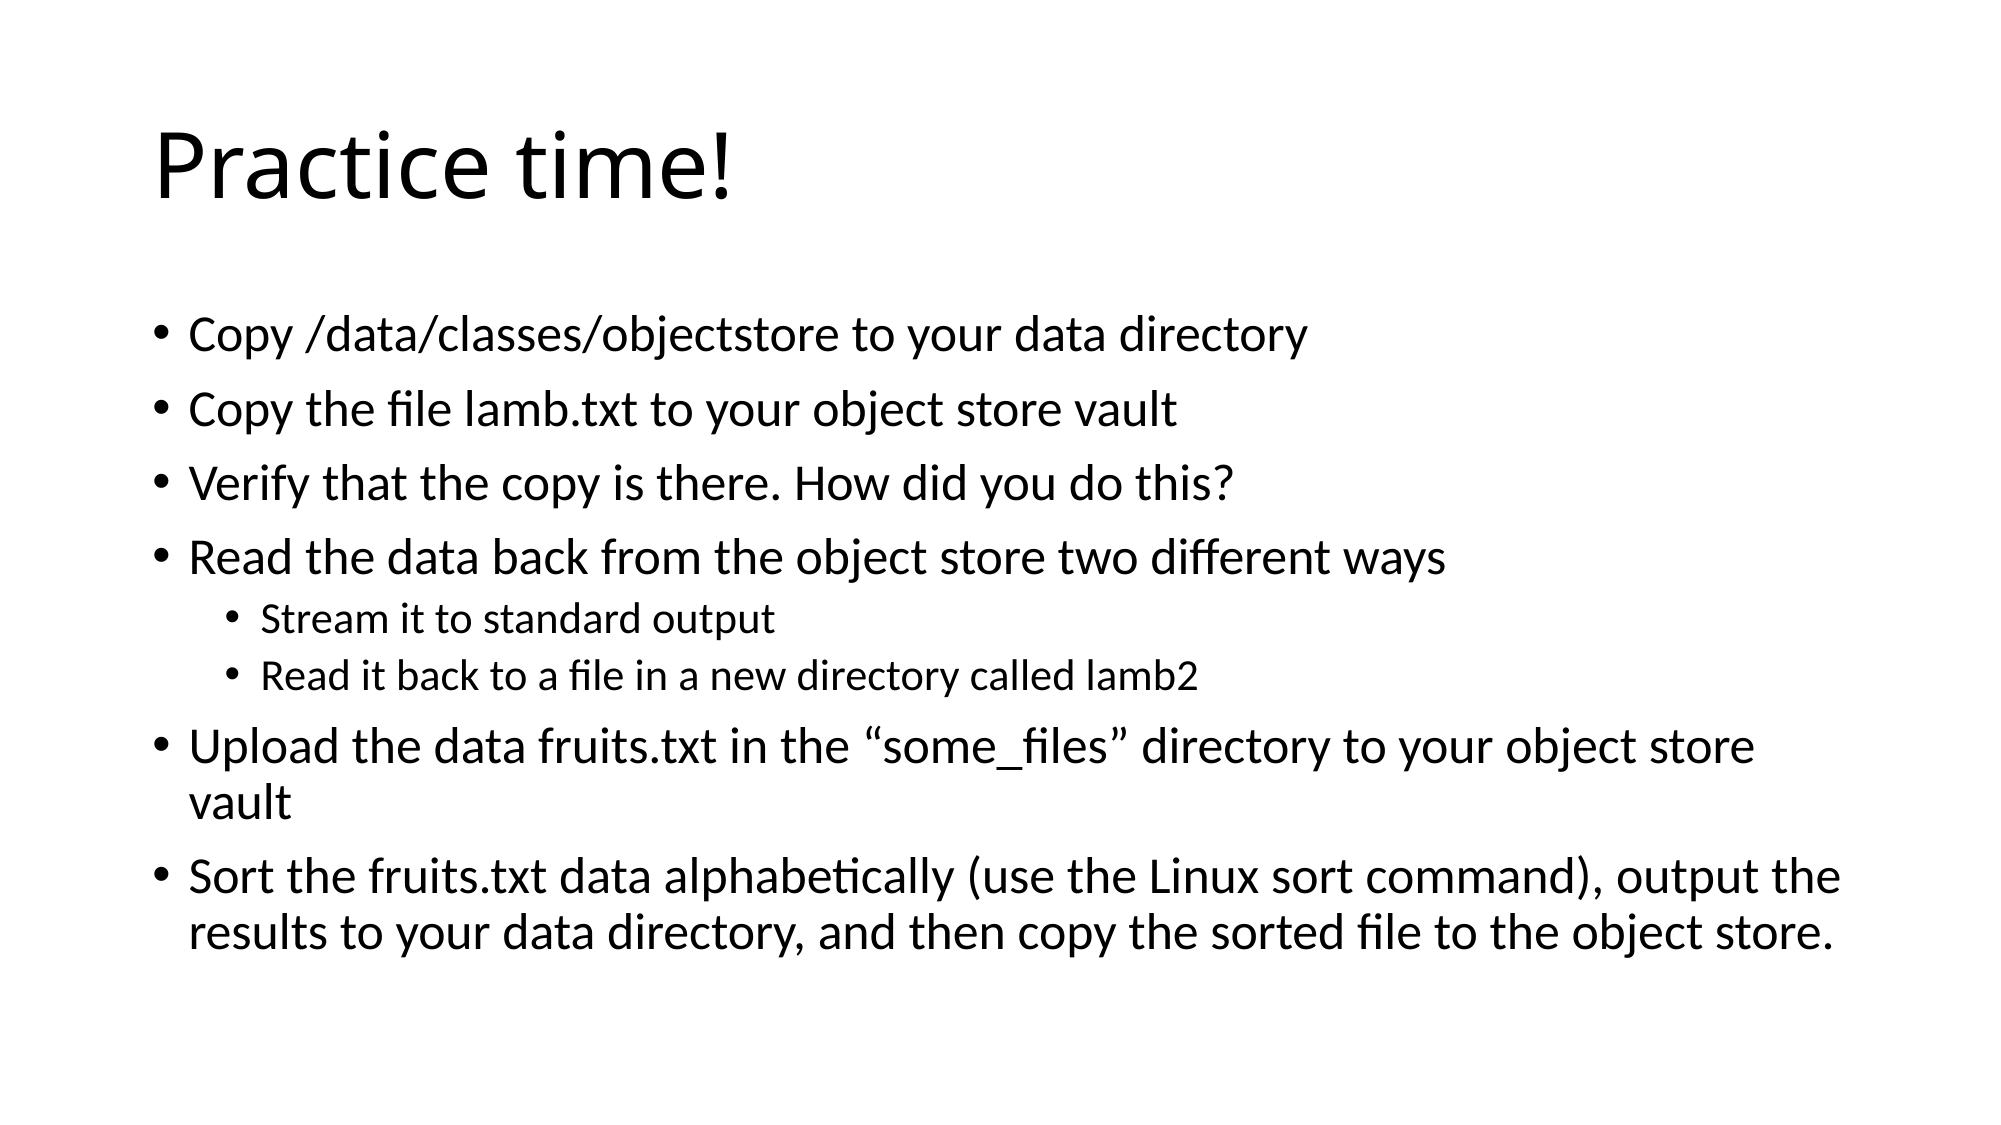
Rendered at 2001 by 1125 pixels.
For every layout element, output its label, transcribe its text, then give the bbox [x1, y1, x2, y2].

list Copy /data/classes/objectstore to your data directory Copy the file lamb.txt to your object store vault Verify that the copy is there. How did you do this? Read the data back from the object store two different ways Stream it to standard output Read it back to a file in a new directory called lamb2 Upload the data fruits.txt in the “some_files” directory to your object store vault Sort the fruits.txt data alphabetically (use the Linux sort command), output the results to your data directory, and then copy the sorted file to the object store. [137, 299, 1863, 1014]
title Practice time! [137, 59, 1863, 278]
